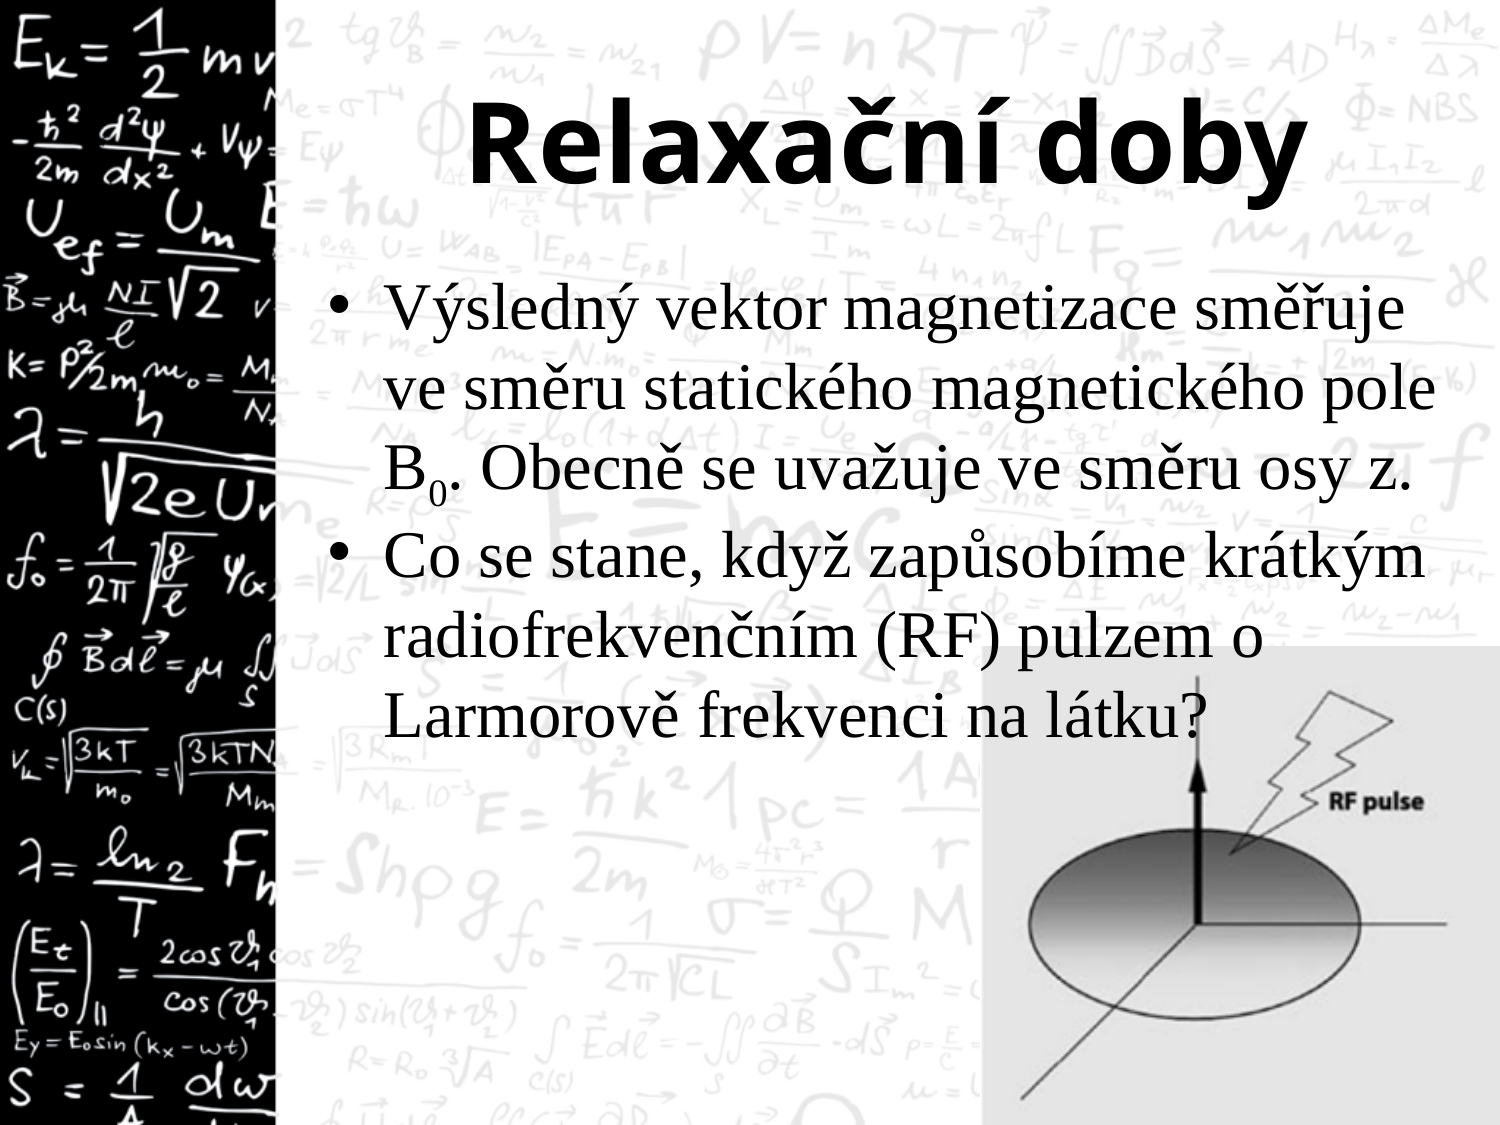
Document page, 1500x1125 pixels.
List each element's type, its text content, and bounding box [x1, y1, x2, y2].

title Relaxační doby [312, 45, 1461, 233]
list Výsledný vektor magnetizace směřuje ve směru statického magnetického pole B0. Obecně se uvažuje ve směru osy z. [312, 255, 1463, 503]
picture [0, 0, 1500, 1125]
text_box Co se stane, když zapůsobíme krátkým radiofrekvenčním (RF) pulzem o Larmorově frekvenci na látku? [312, 503, 1463, 775]
